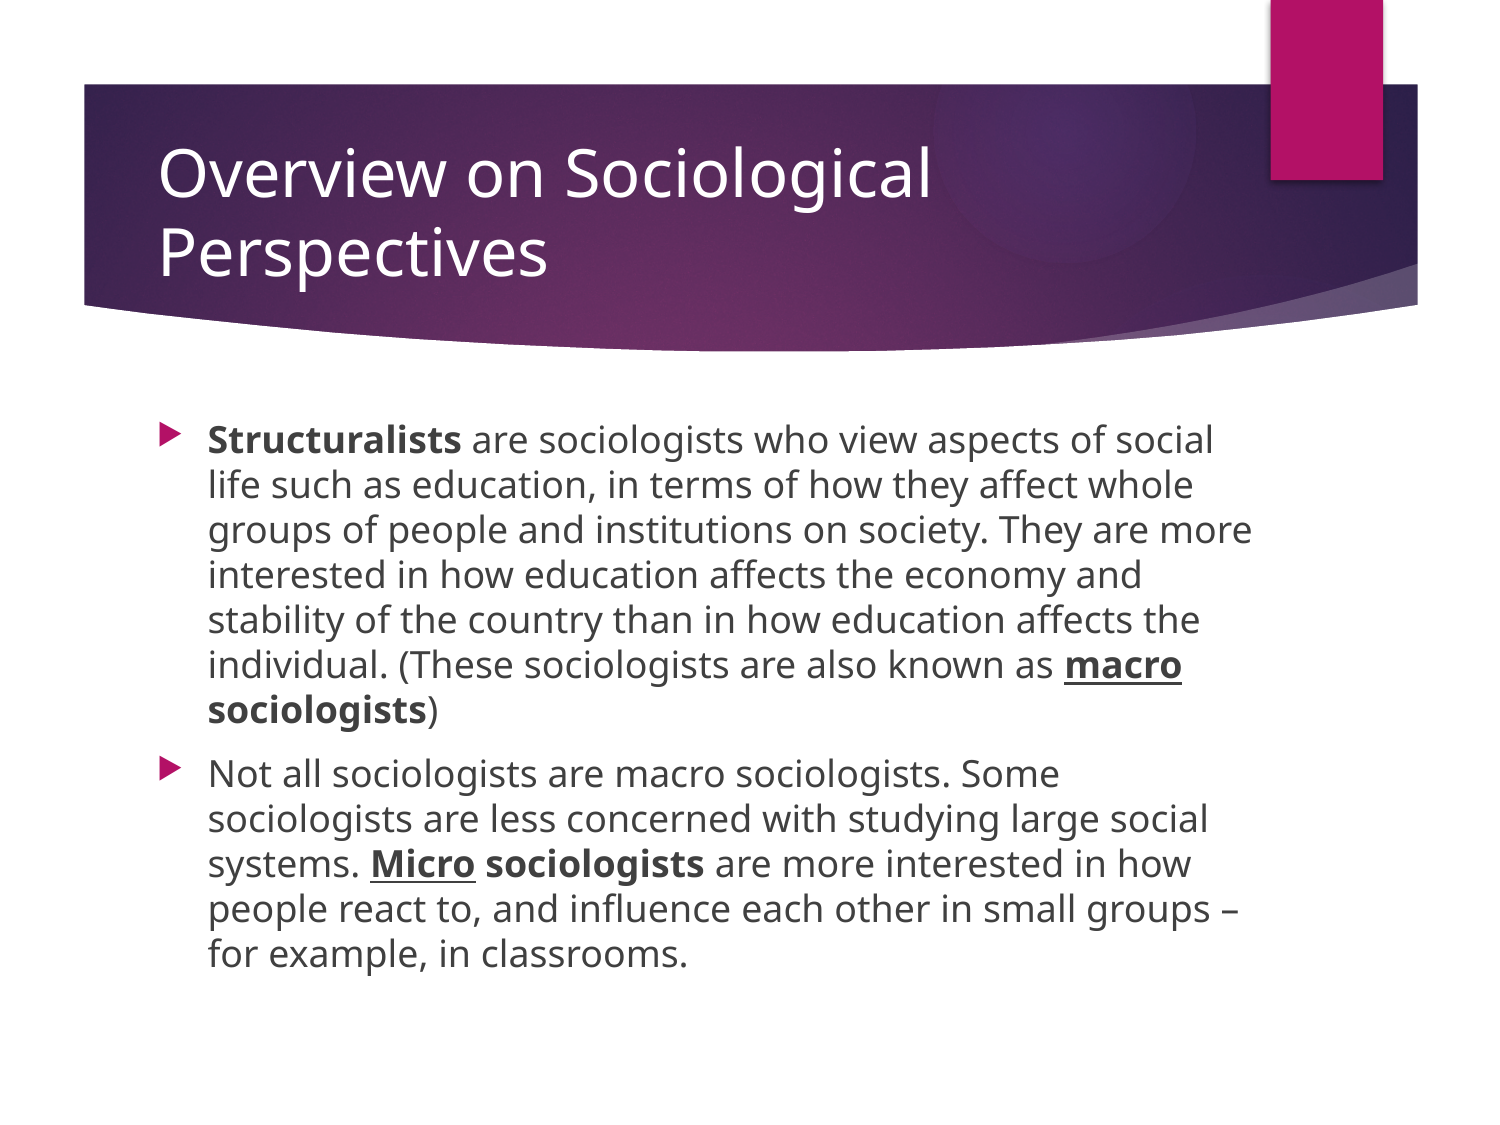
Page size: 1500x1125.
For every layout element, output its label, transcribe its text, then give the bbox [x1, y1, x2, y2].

list Structuralists are sociologists who view aspects of social life such as education, in terms of how they affect whole groups of people and institutions on society. They are more interested in how education affects the economy and stability of the country than in how education affects the individual. (These sociologists are also known as macro sociologists) Not all sociologists are macro sociologists. Some sociologists are less concerned with studying large social systems. Micro sociologists are more interested in how people react to, and influence each other in small groups – for example, in classrooms. [141, 408, 1282, 988]
title Overview on Sociological Perspectives [142, 152, 1282, 269]
